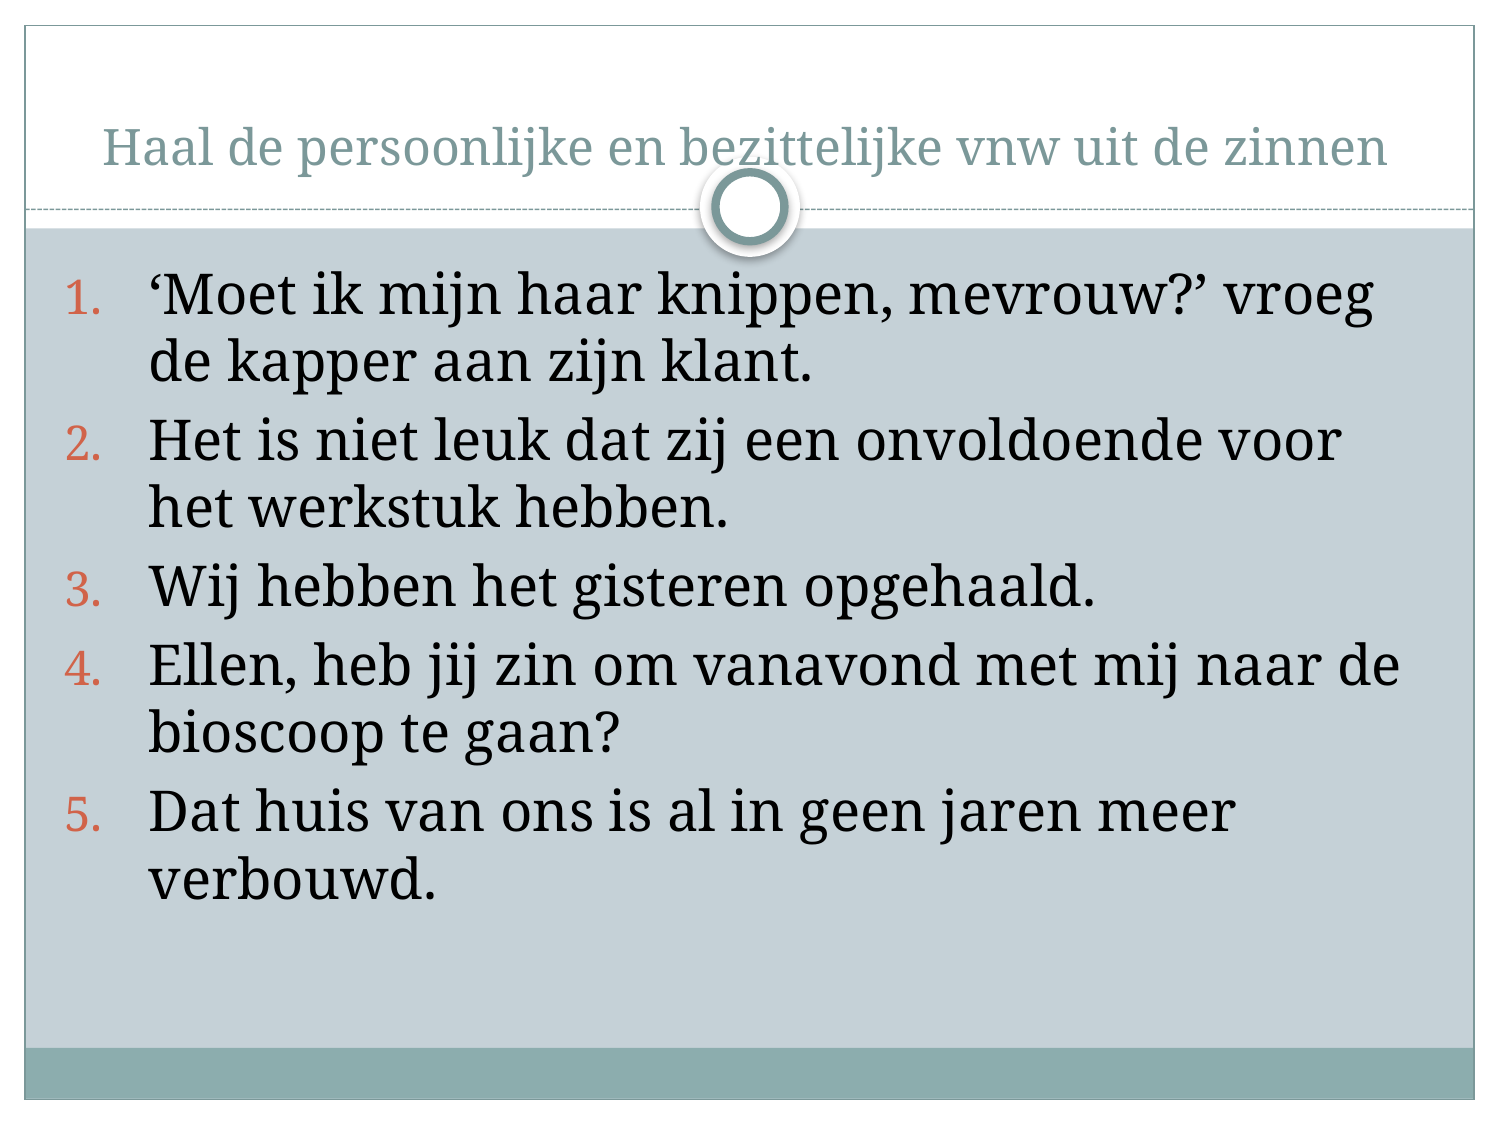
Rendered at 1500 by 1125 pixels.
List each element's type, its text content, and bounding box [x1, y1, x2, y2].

title Haal de persoonlijke en bezittelijke vnw uit de zinnen [46, 58, 1447, 184]
list ‘Moet ik mijn haar knippen, mevrouw?’ vroeg de kapper aan zijn klant. Het is niet leuk dat zij een onvoldoende voor het werkstuk hebben. Wij hebben het gisteren opgehaald. Ellen, heb jij zin om vanavond met mij naar de bioscoop te gaan? Dat huis van ons is al in geen jaren meer verbouwd. [49, 250, 1445, 1001]
